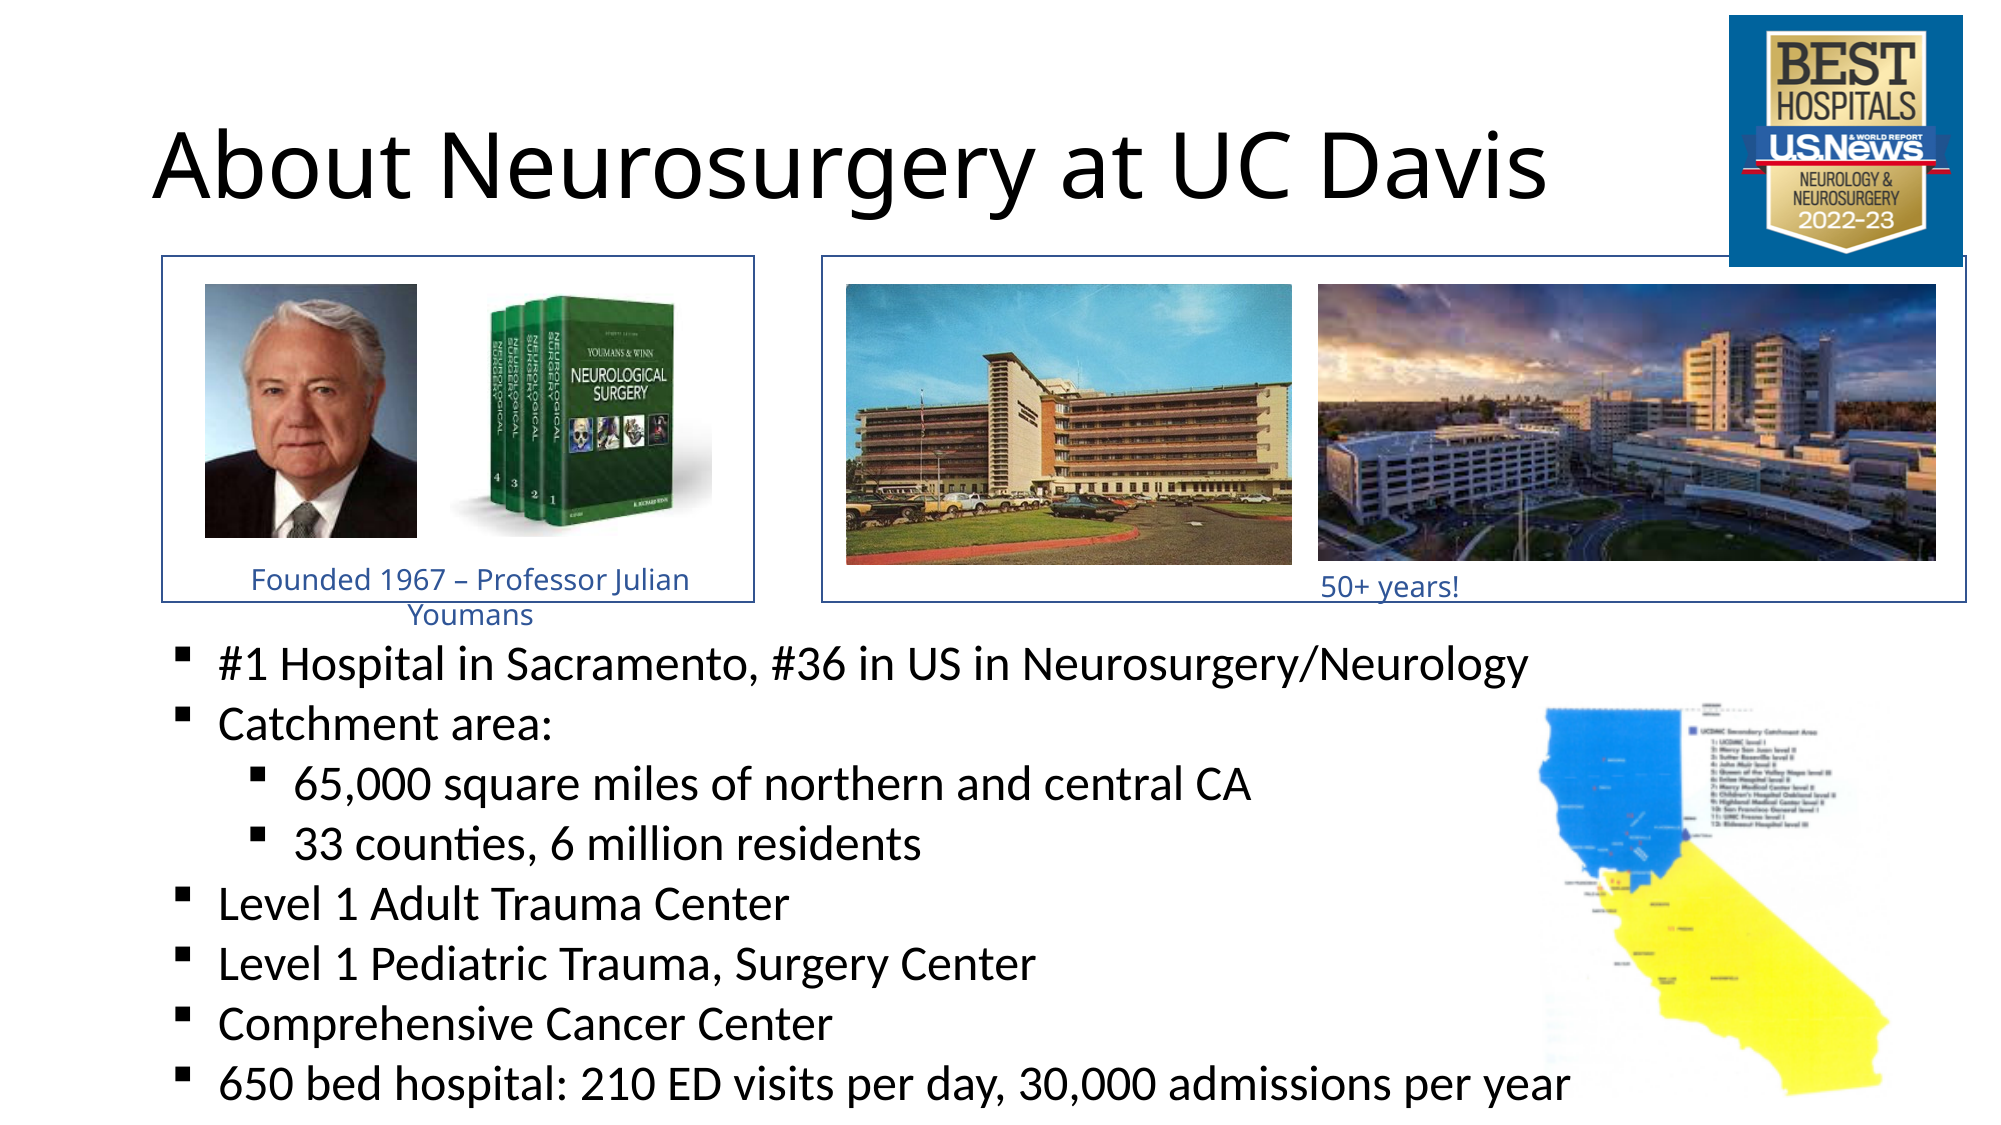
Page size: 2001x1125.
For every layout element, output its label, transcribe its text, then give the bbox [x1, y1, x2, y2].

picture [1729, 15, 1963, 268]
text_box 50+ years! [1103, 560, 1677, 611]
title About Neurosurgery at UC Davis [137, 59, 1729, 278]
picture [205, 284, 417, 539]
picture [450, 275, 712, 537]
picture [1318, 284, 1936, 561]
text_box [821, 255, 1967, 603]
picture [846, 284, 1292, 566]
text_box #1 Hospital in Sacramento, #36 in US in Neurosurgery/Neurology Catchment area: 65,000 square miles of northern and central CA 33 counties, 6 million residents Level 1 Adult Trauma Center Level 1 Pediatric Trauma, Surgery Center Comprehensive Cancer Center 650 bed hospital: 210 ED visits per day, 30,000 admissions per year [156, 622, 1685, 1118]
picture [1536, 700, 1893, 1098]
text_box [161, 255, 755, 603]
